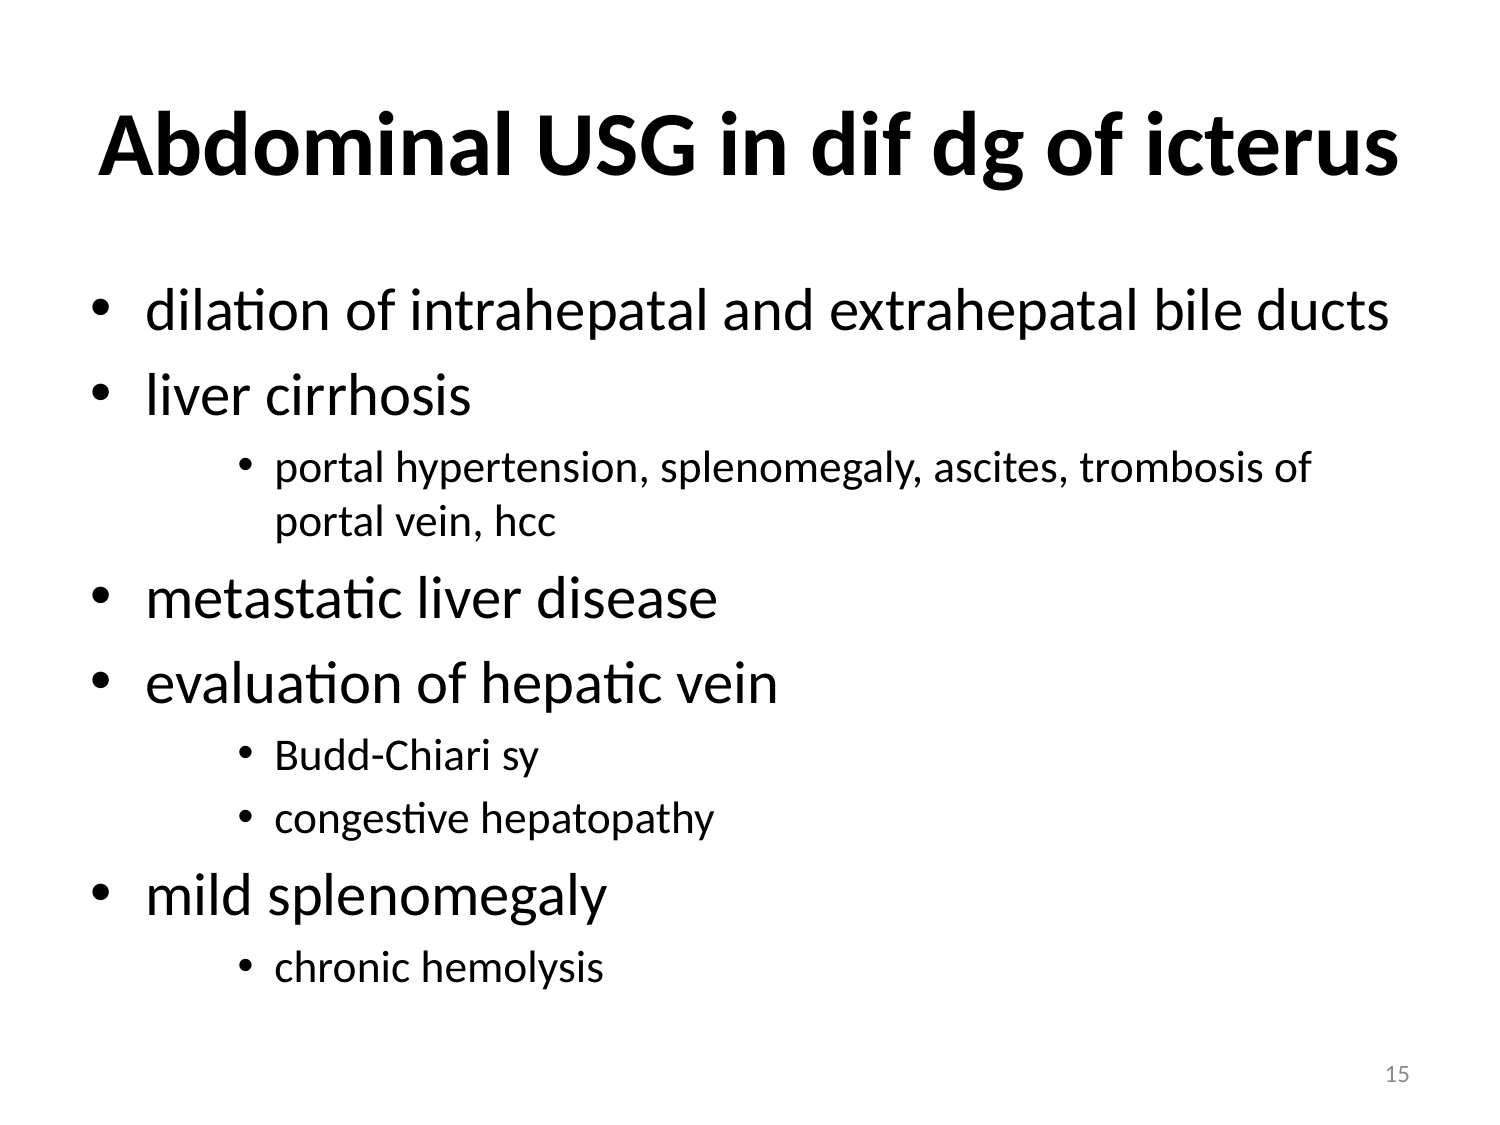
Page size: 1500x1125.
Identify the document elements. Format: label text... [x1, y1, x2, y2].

list dilation of intrahepatal and extrahepatal bile ducts liver cirrhosis portal hypertension, splenomegaly, ascites, trombosis of portal vein, hcc metastatic liver disease evaluation of hepatic vein Budd-Chiari sy congestive hepatopathy mild splenomegaly chronic hemolysis [75, 262, 1425, 1005]
title Abdominal USG in dif dg of icterus [75, 45, 1425, 233]
slide_number 15 [1074, 1042, 1425, 1103]
